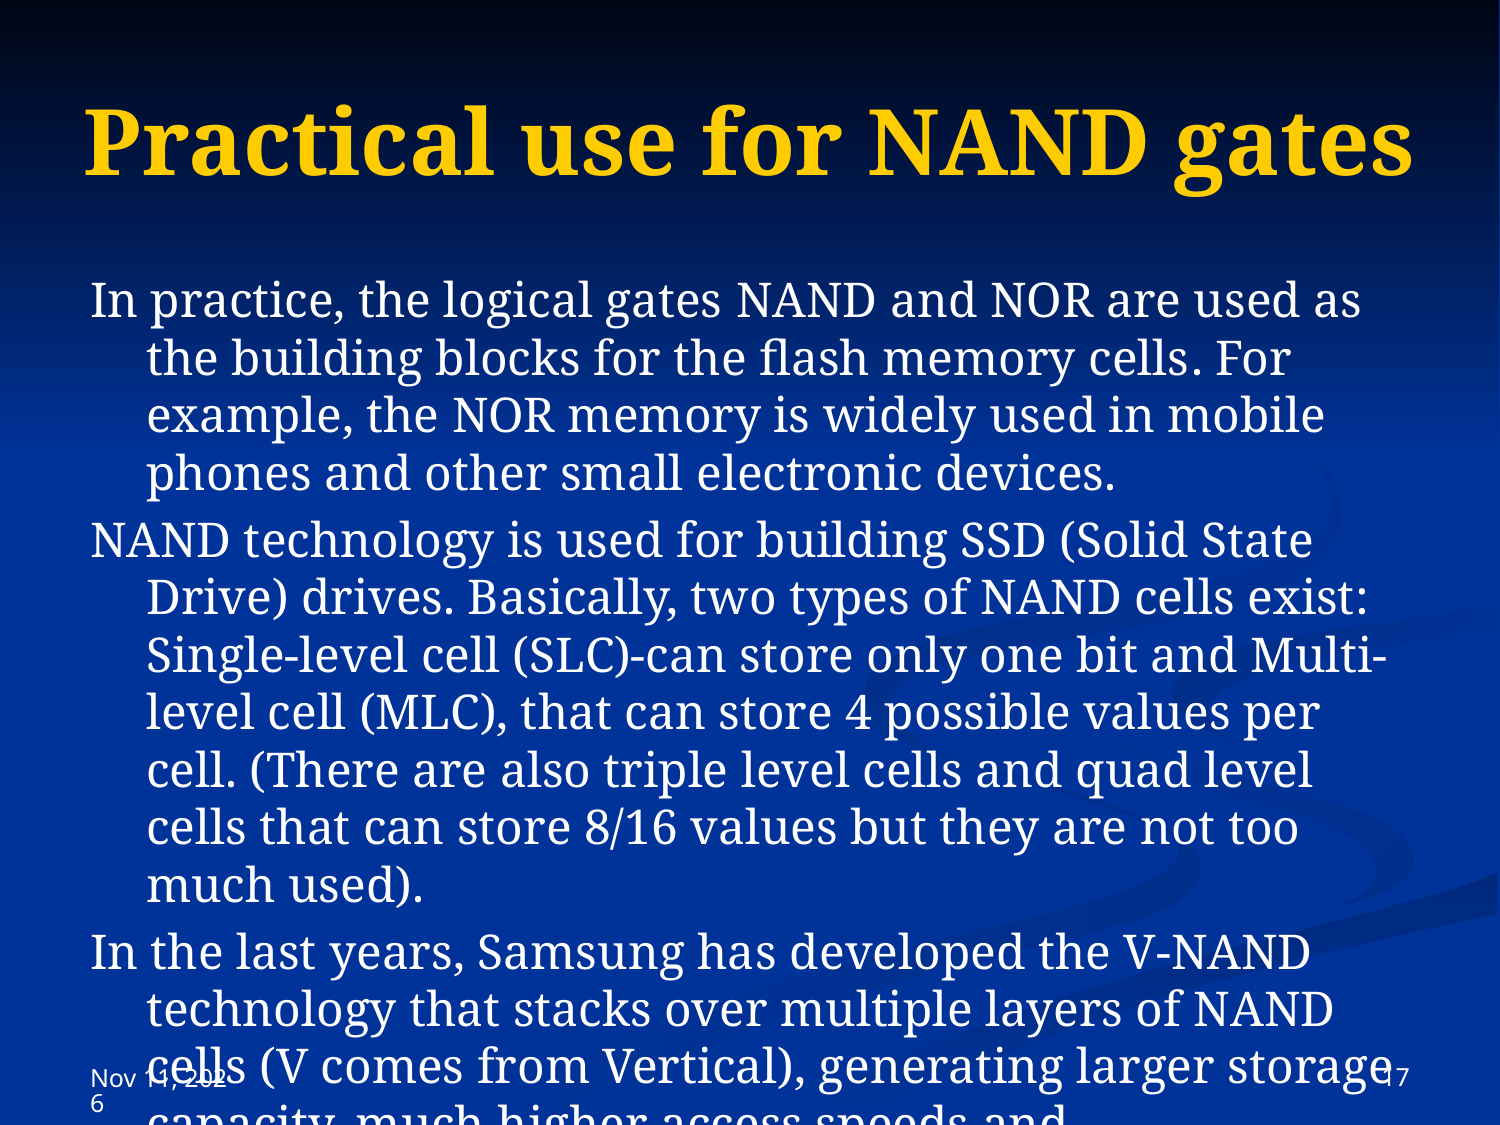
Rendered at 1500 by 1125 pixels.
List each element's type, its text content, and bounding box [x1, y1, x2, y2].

slide_number 17 [1200, 1025, 1425, 1104]
list In practice, the logical gates NAND and NOR are used as the building blocks for the flash memory cells. For example, the NOR memory is widely used in mobile phones and other small electronic devices. NAND technology is used for building SSD (Solid State Drive) drives. Basically, two types of NAND cells exist: Single-level cell (SLC)-can store only one bit and Multi-level cell (MLC), that can store 4 possible values per cell. (There are also triple level cells and quad level cells that can store 8/16 values but they are not too much used). In the last years, Samsung has developed the V-NAND technology that stacks over multiple layers of NAND cells (V comes from Vertical), generating larger storage capacity, much higher access speeds and approximately 10 times longer life duration. [75, 262, 1425, 1063]
title Practical use for NAND gates [0, 45, 1500, 233]
slide_number 15-Nov-23 [75, 1025, 250, 1104]
